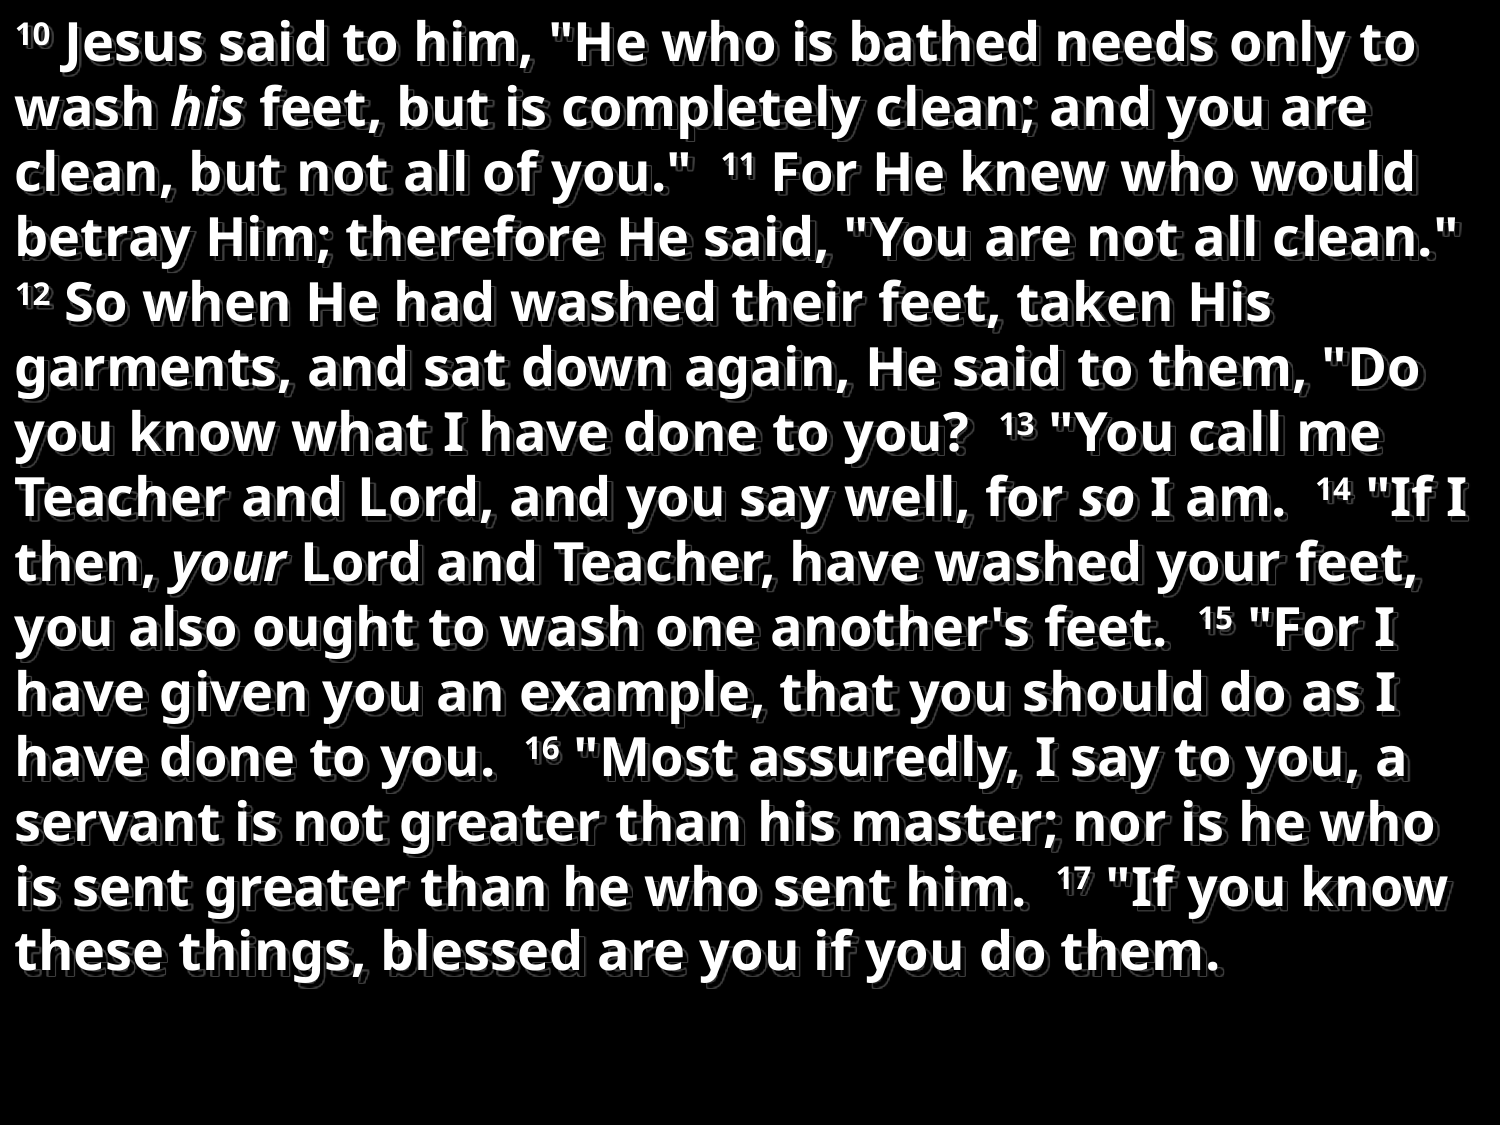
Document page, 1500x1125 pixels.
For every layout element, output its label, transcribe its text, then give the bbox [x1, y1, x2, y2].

text_box 10 Jesus said to him, "He who is bathed needs only to wash his feet, but is completely clean; and you are clean, but not all of you." 11 For He knew who would betray Him; therefore He said, "You are not all clean." 12 So when He had washed their feet, taken His garments, and sat down again, He said to them, "Do you know what I have done to you? 13 "You call me Teacher and Lord, and you say well, for so I am. 14 "If I then, your Lord and Teacher, have washed your feet, you also ought to wash one another's feet. 15 "For I have given you an example, that you should do as I have done to you. 16 "Most assuredly, I say to you, a servant is not greater than his master; nor is he who is sent greater than he who sent him. 17 "If you know these things, blessed are you if you do them. [0, 0, 1500, 990]
